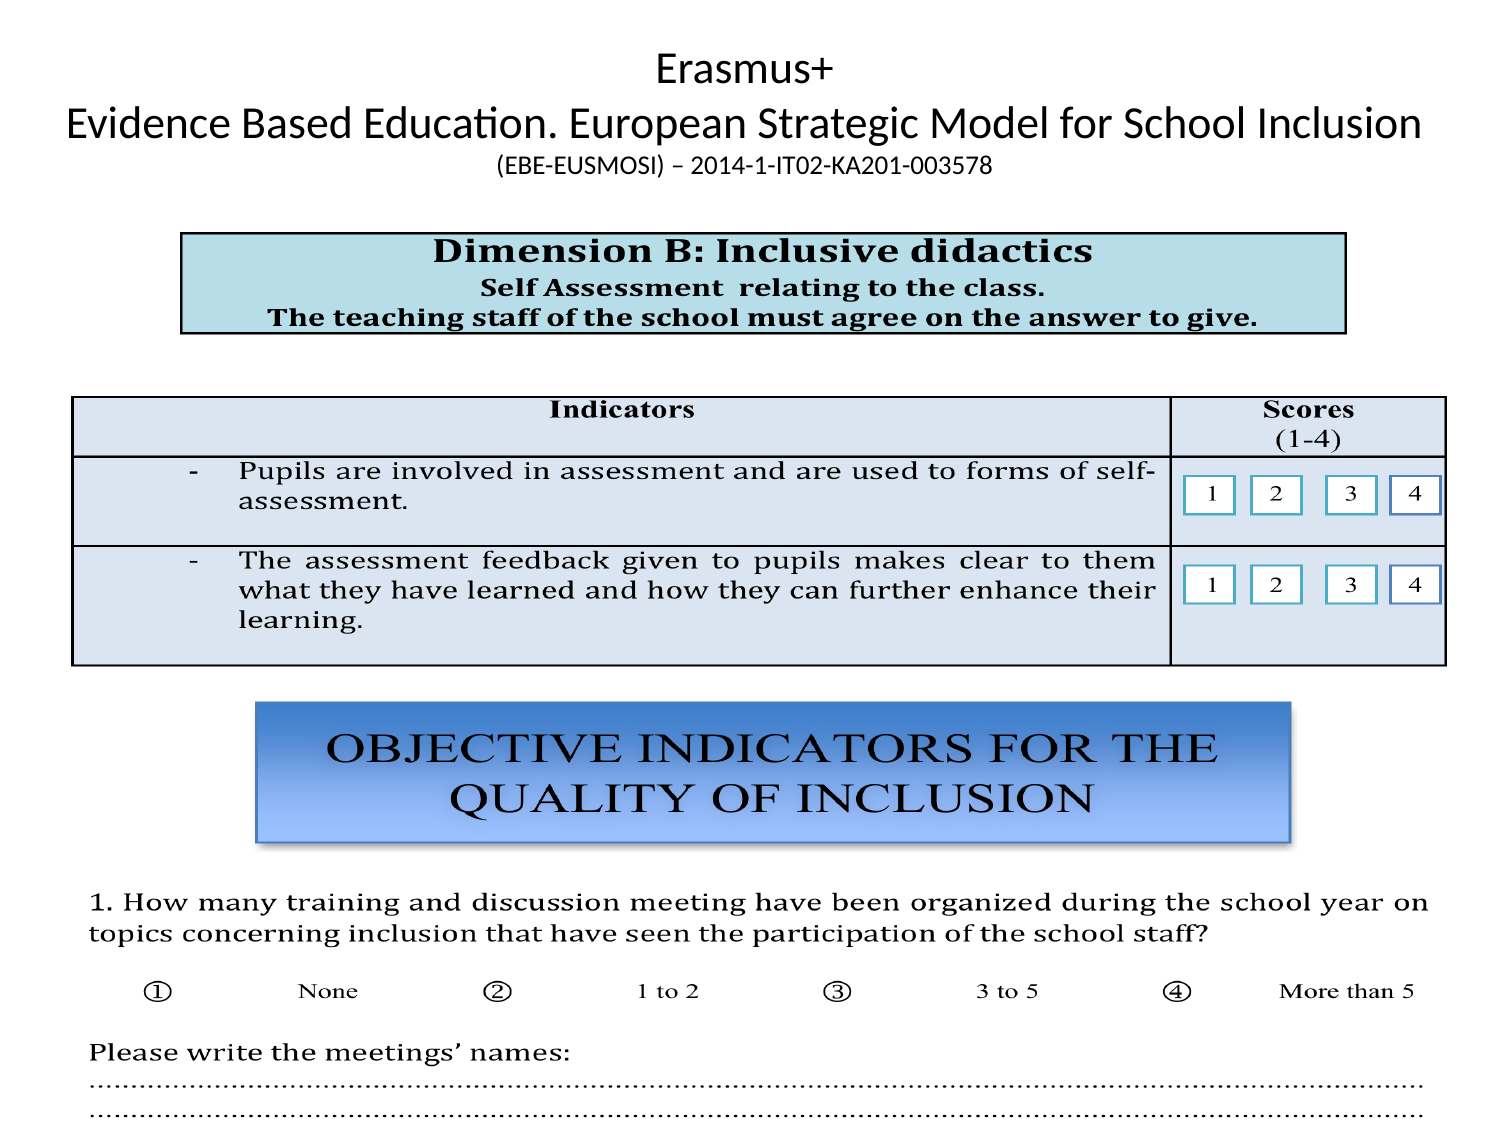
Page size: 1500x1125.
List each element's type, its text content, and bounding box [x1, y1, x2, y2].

picture [70, 200, 1447, 1125]
title Erasmus+ Evidence Based Education. European Strategic Model for School Inclusion (EBE-EUSMOSI) – 2014-1-IT02-KA201-003578 [43, 4, 1447, 213]
